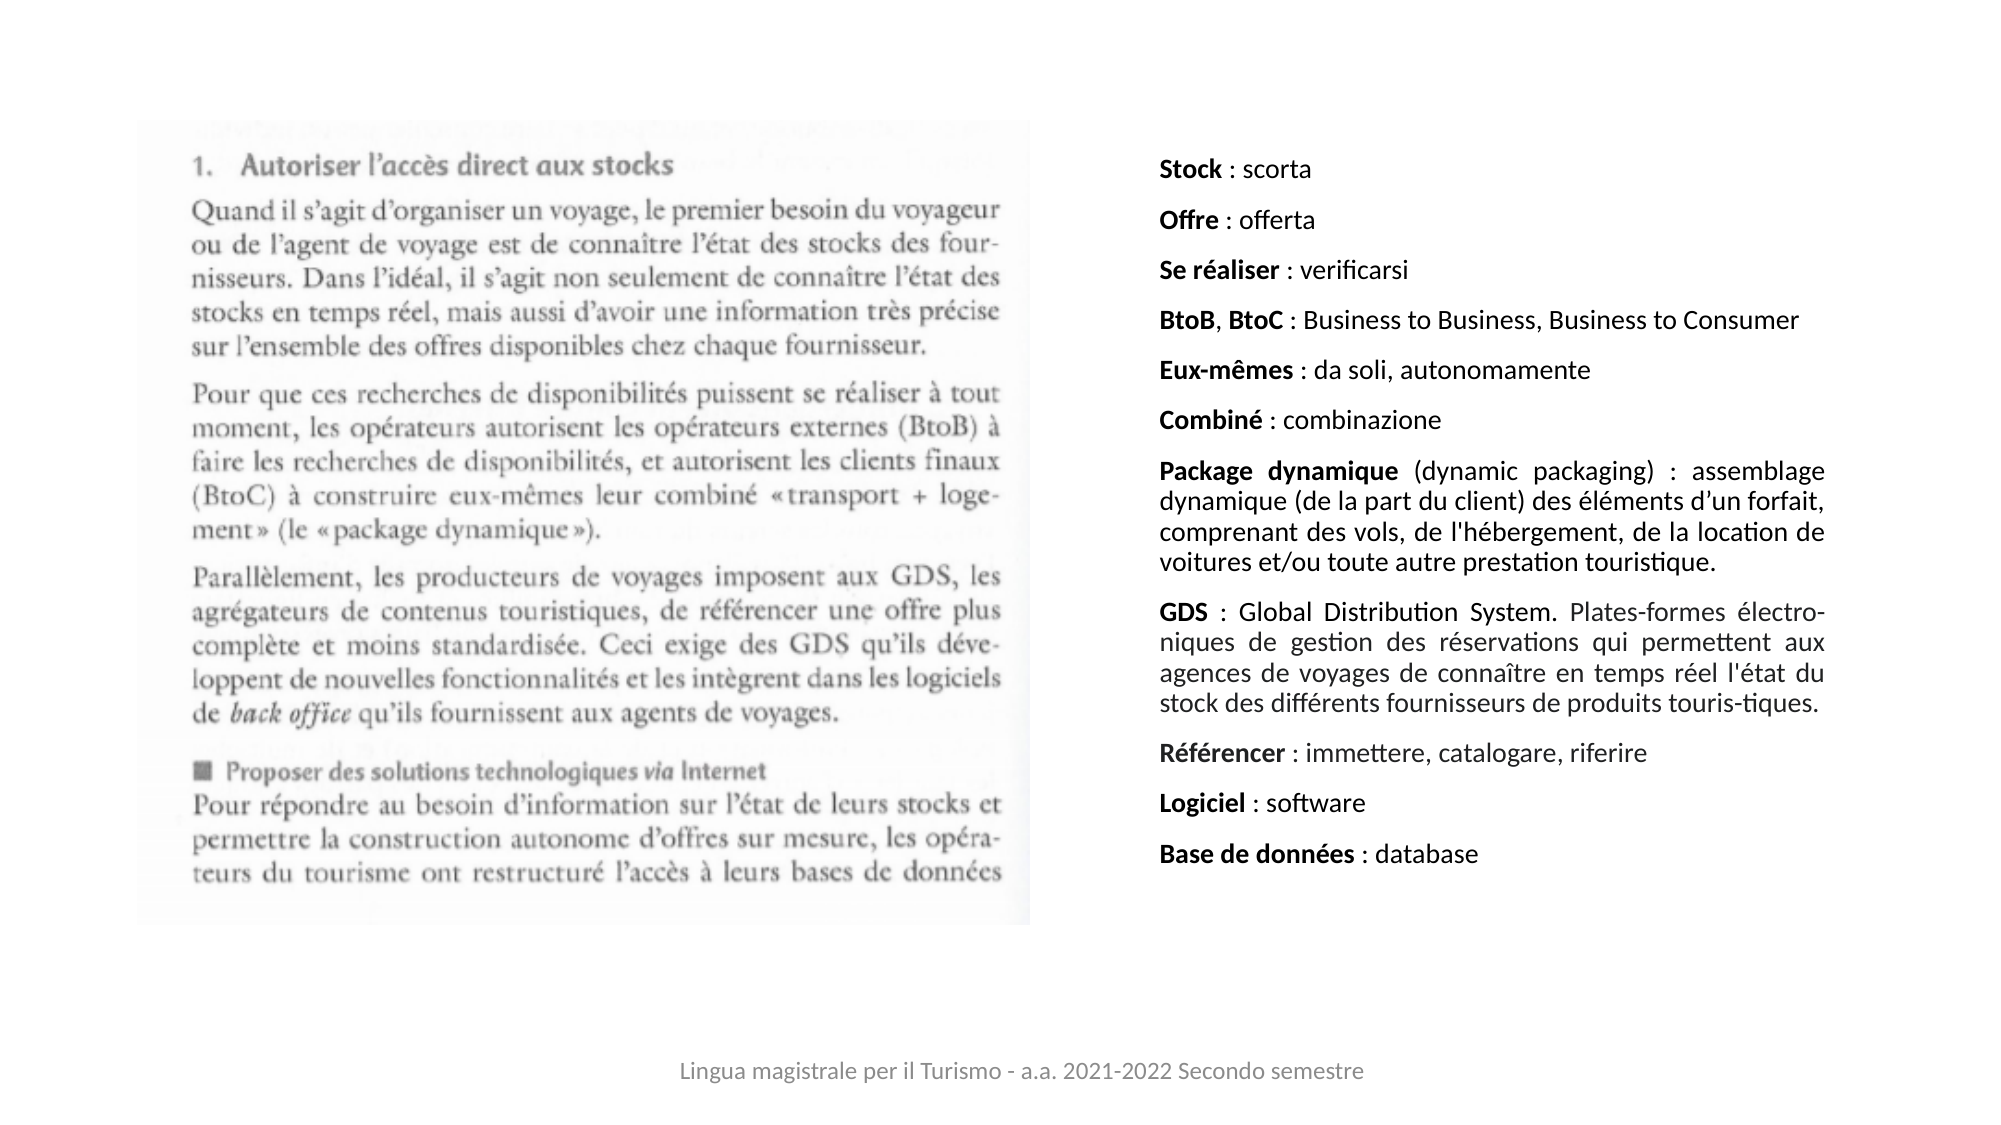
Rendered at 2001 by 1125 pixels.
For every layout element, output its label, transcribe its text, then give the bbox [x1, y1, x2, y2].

list Stock : scorta Offre : offerta Se réaliser : verificarsi BtoB, BtoC : Business to Business, Business to Consumer Eux-mêmes : da soli, autonomamente Combiné : combinazione Package dynamique (dynamic packaging) : assemblage dynamique (de la part du client) des éléments d’un forfait, comprenant des vols, de l'hébergement, de la location de voitures et/ou toute autre prestation touristique. GDS : Global Distribution System. Plates-formes électro-niques de gestion des réservations qui permettent aux agences de voyages de connaître en temps réel l'état du stock des différents fournisseurs de produits touris-tiques. Référencer : immettere, catalogare, riferire Logiciel : software Base de données : database [1144, 147, 1841, 951]
footer Lingua magistrale per il Turismo - a.a. 2021-2022 Secondo semestre [662, 1042, 1384, 1097]
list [137, 120, 1030, 925]
